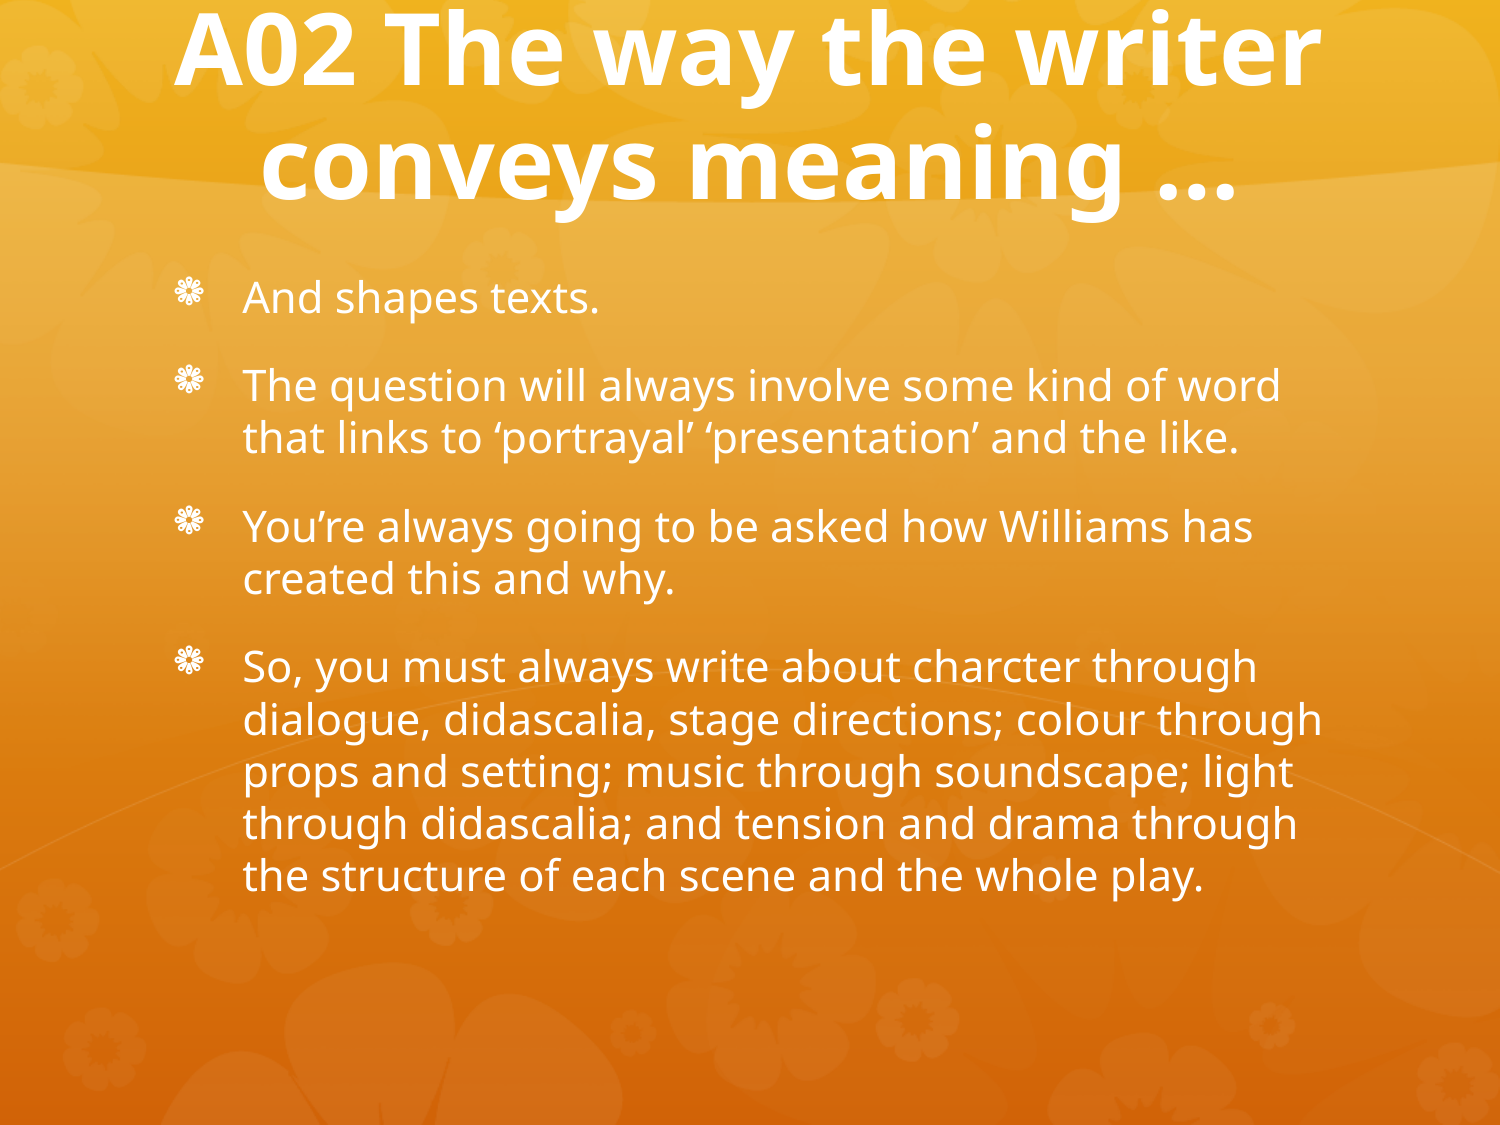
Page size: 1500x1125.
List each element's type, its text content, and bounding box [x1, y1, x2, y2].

list And shapes texts. The question will always involve some kind of word that links to ‘portrayal’ ‘presentation’ and the like. You’re always going to be asked how Williams has created this and why. So, you must always write about charcter through dialogue, didascalia, stage directions; colour through props and setting; music through soundscape; light through didascalia; and tension and drama through the structure of each scene and the whole play. [156, 262, 1344, 967]
picture [0, 0, 1500, 1125]
title A02 The way the writer conveys meaning … [127, 14, 1372, 203]
